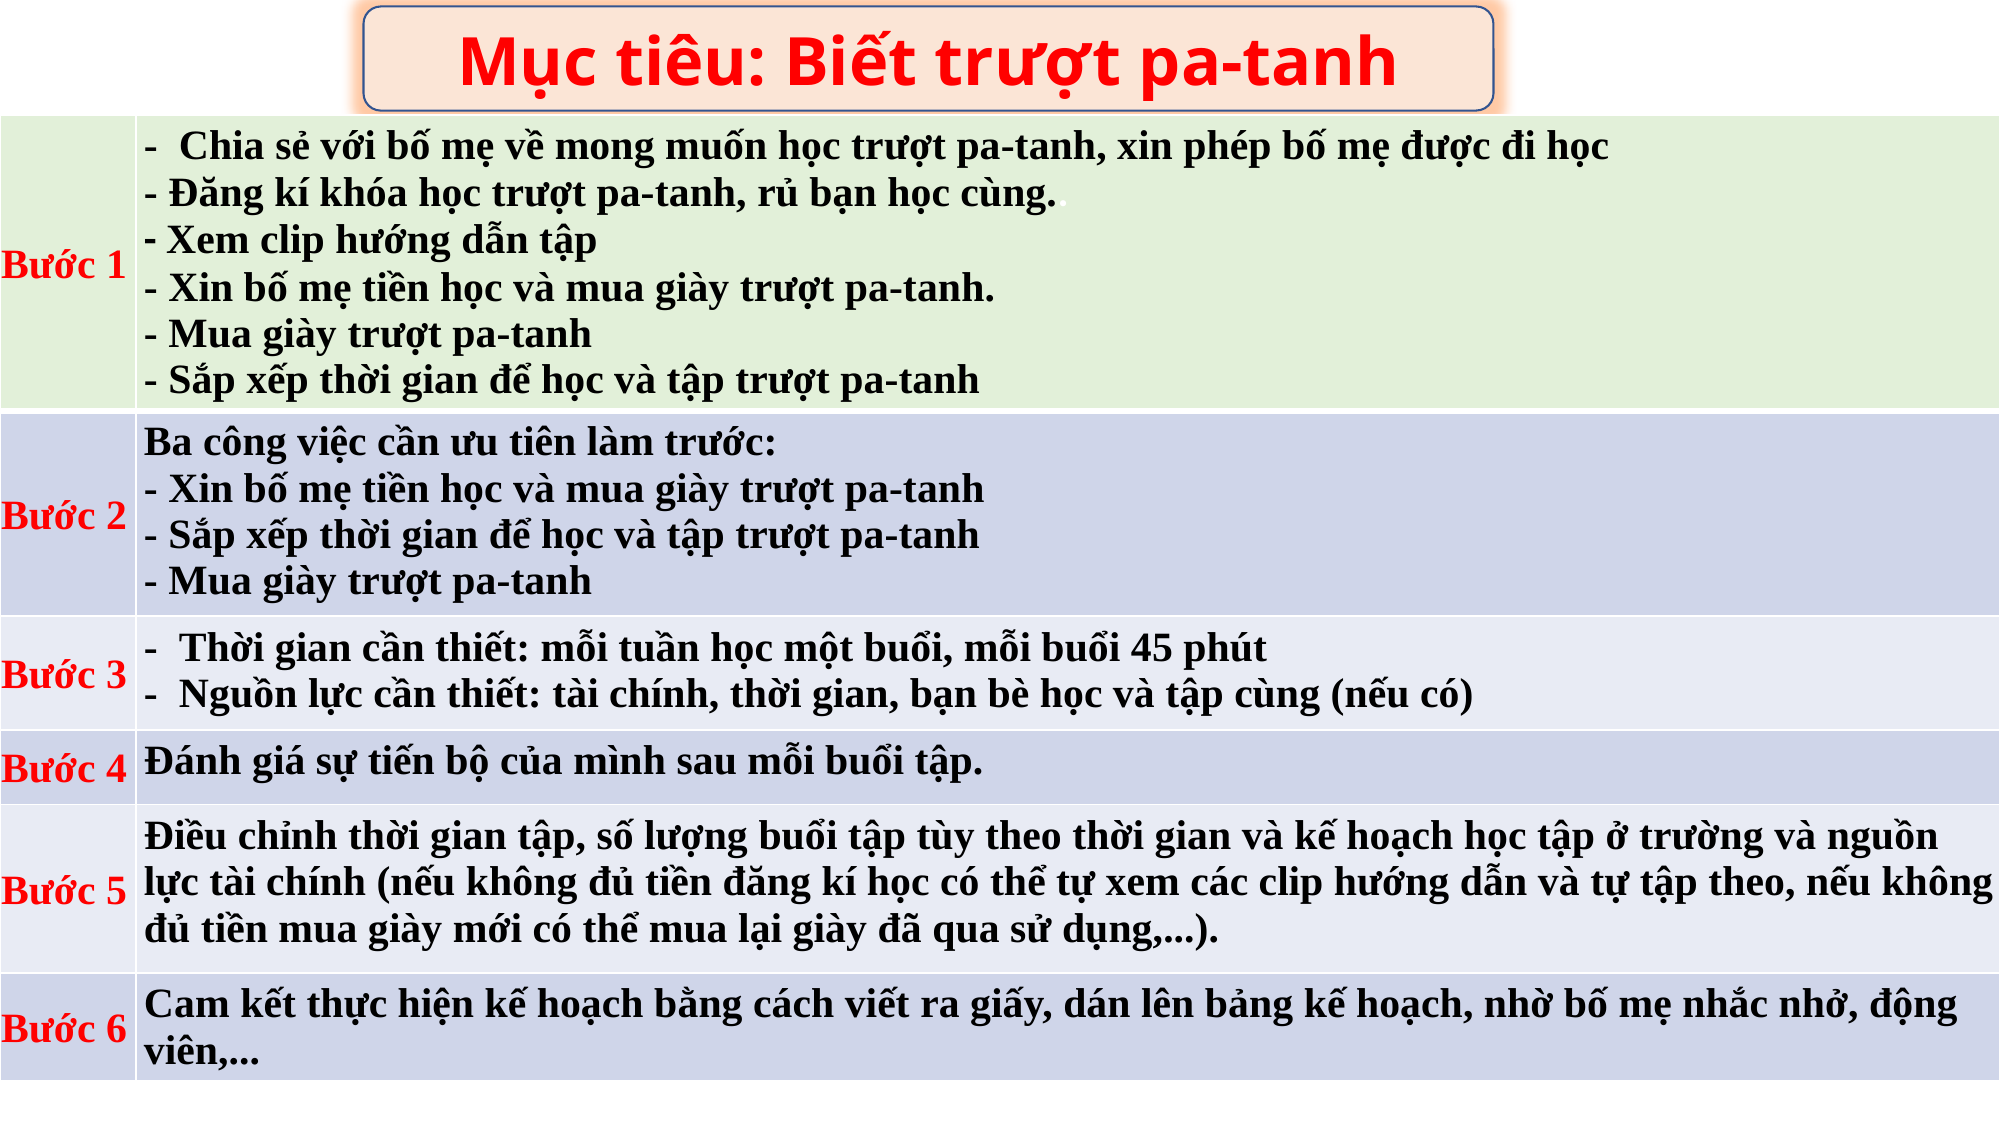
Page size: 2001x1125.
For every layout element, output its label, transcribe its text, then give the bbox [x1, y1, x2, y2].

table_header Bước 1 [1, 116, 135, 408]
table_cell Đánh giá sự tiến bộ của mình sau mỗi buổi tập. [137, 731, 1999, 804]
table_cell Điều chỉnh thời gian tập, số lượng buổi tập tùy theo thời gian và kế hoạch học tập ở trường và nguồn lực tài chính (nếu không đủ tiền đăng kí học có thể tự xem các clip hướng dẫn và tự tập theo, nếu không đủ tiền mua giày mới có thể mua lại giày đã qua sử dụng,...). [137, 805, 1999, 972]
table_cell Bước 4 [1, 731, 135, 804]
table_cell Bước 2 [1, 414, 135, 615]
table_cell Bước 3 [1, 617, 135, 729]
table_cell Cam kết thực hiện kế hoạch bằng cách viết ra giấy, dán lên bảng kế hoạch, nhờ bố mẹ nhắc nhở, động viên,... [137, 974, 1999, 1080]
table_cell Bước 5 [1, 805, 135, 972]
table_header - Chia sẻ với bố mẹ về mong muốn học trượt pa-tanh, xin phép bố mẹ được đi học - Đăng kí khóa học trượt pa-tanh, rủ bạn học cùng.. - Xem clip hướng dẫn tập - Xin bố mẹ tiền học và mua giày trượt pa-tanh. - Mua giày trượt pa-tanh - Sắp xếp thời gian để học và tập trượt pa-tanh [137, 116, 1999, 408]
table_cell Bước 6 [1, 974, 135, 1080]
table_cell - Thời gian cần thiết: mỗi tuần học một buổi, mỗi buổi 45 phút - Nguồn lực cần thiết: tài chính, thời gian, bạn bè học và tập cùng (nếu có) [137, 617, 1999, 729]
table_cell Ba công việc cần ưu tiên làm trước: - Xin bố mẹ tiền học và mua giày trượt pa-tanh - Sắp xếp thời gian để học và tập trượt pa-tanh - Mua giày trượt pa-tanh [137, 414, 1999, 615]
text_box Mục tiêu: Biết trượt pa-tanh [362, 5, 1495, 112]
